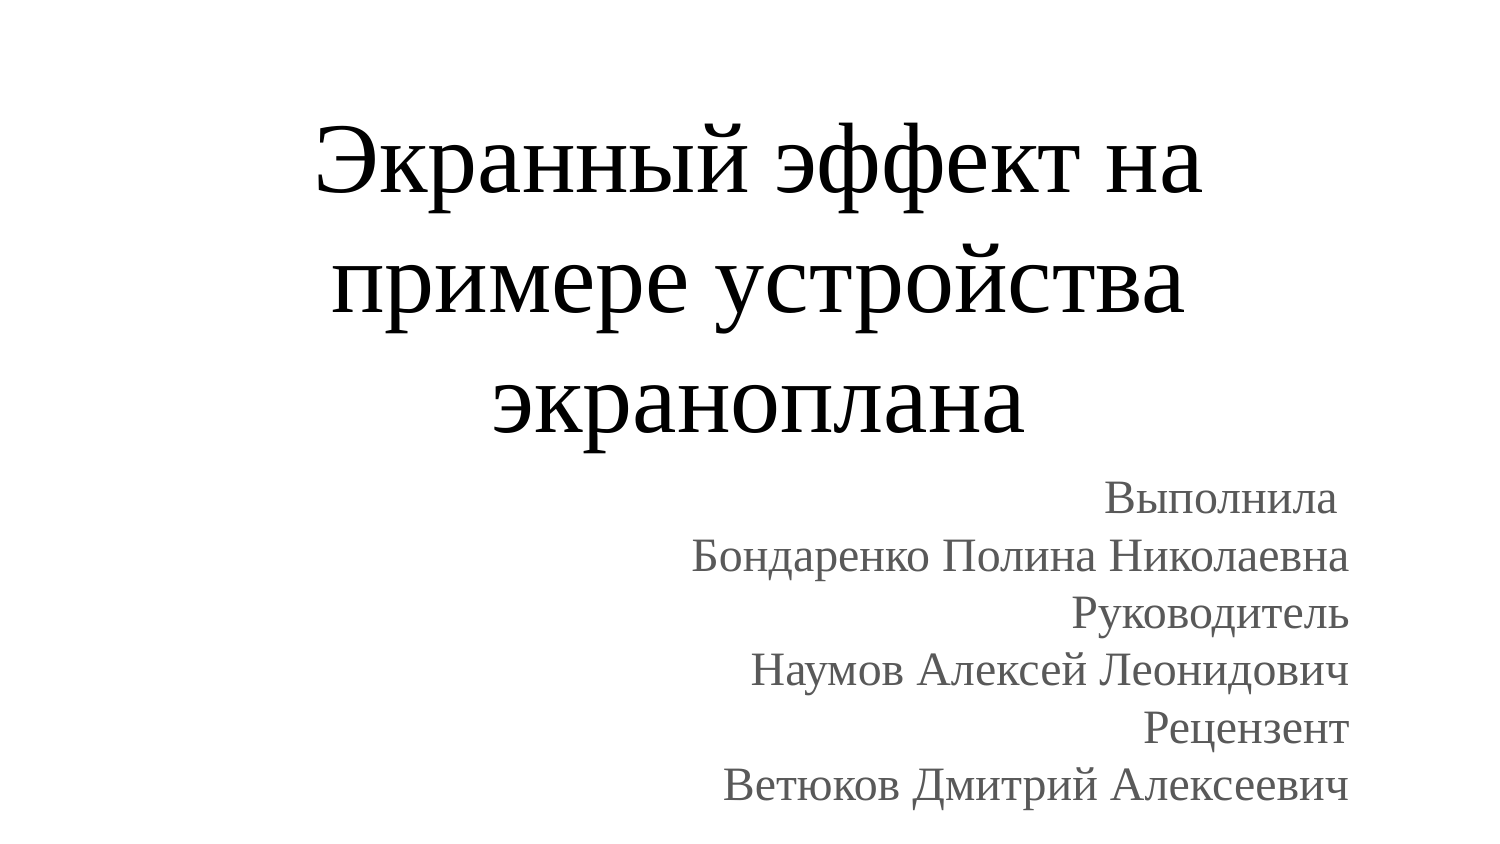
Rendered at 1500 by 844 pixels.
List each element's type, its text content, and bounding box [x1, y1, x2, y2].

title Экранный эффект на примере устройства экраноплана [122, 92, 1396, 468]
subtitle Выполнила Бондаренко Полина Николаевна Руководитель Наумов Алексей Леонидович Рецензент Ветюков Дмитрий Алексеевич [218, 450, 1366, 796]
